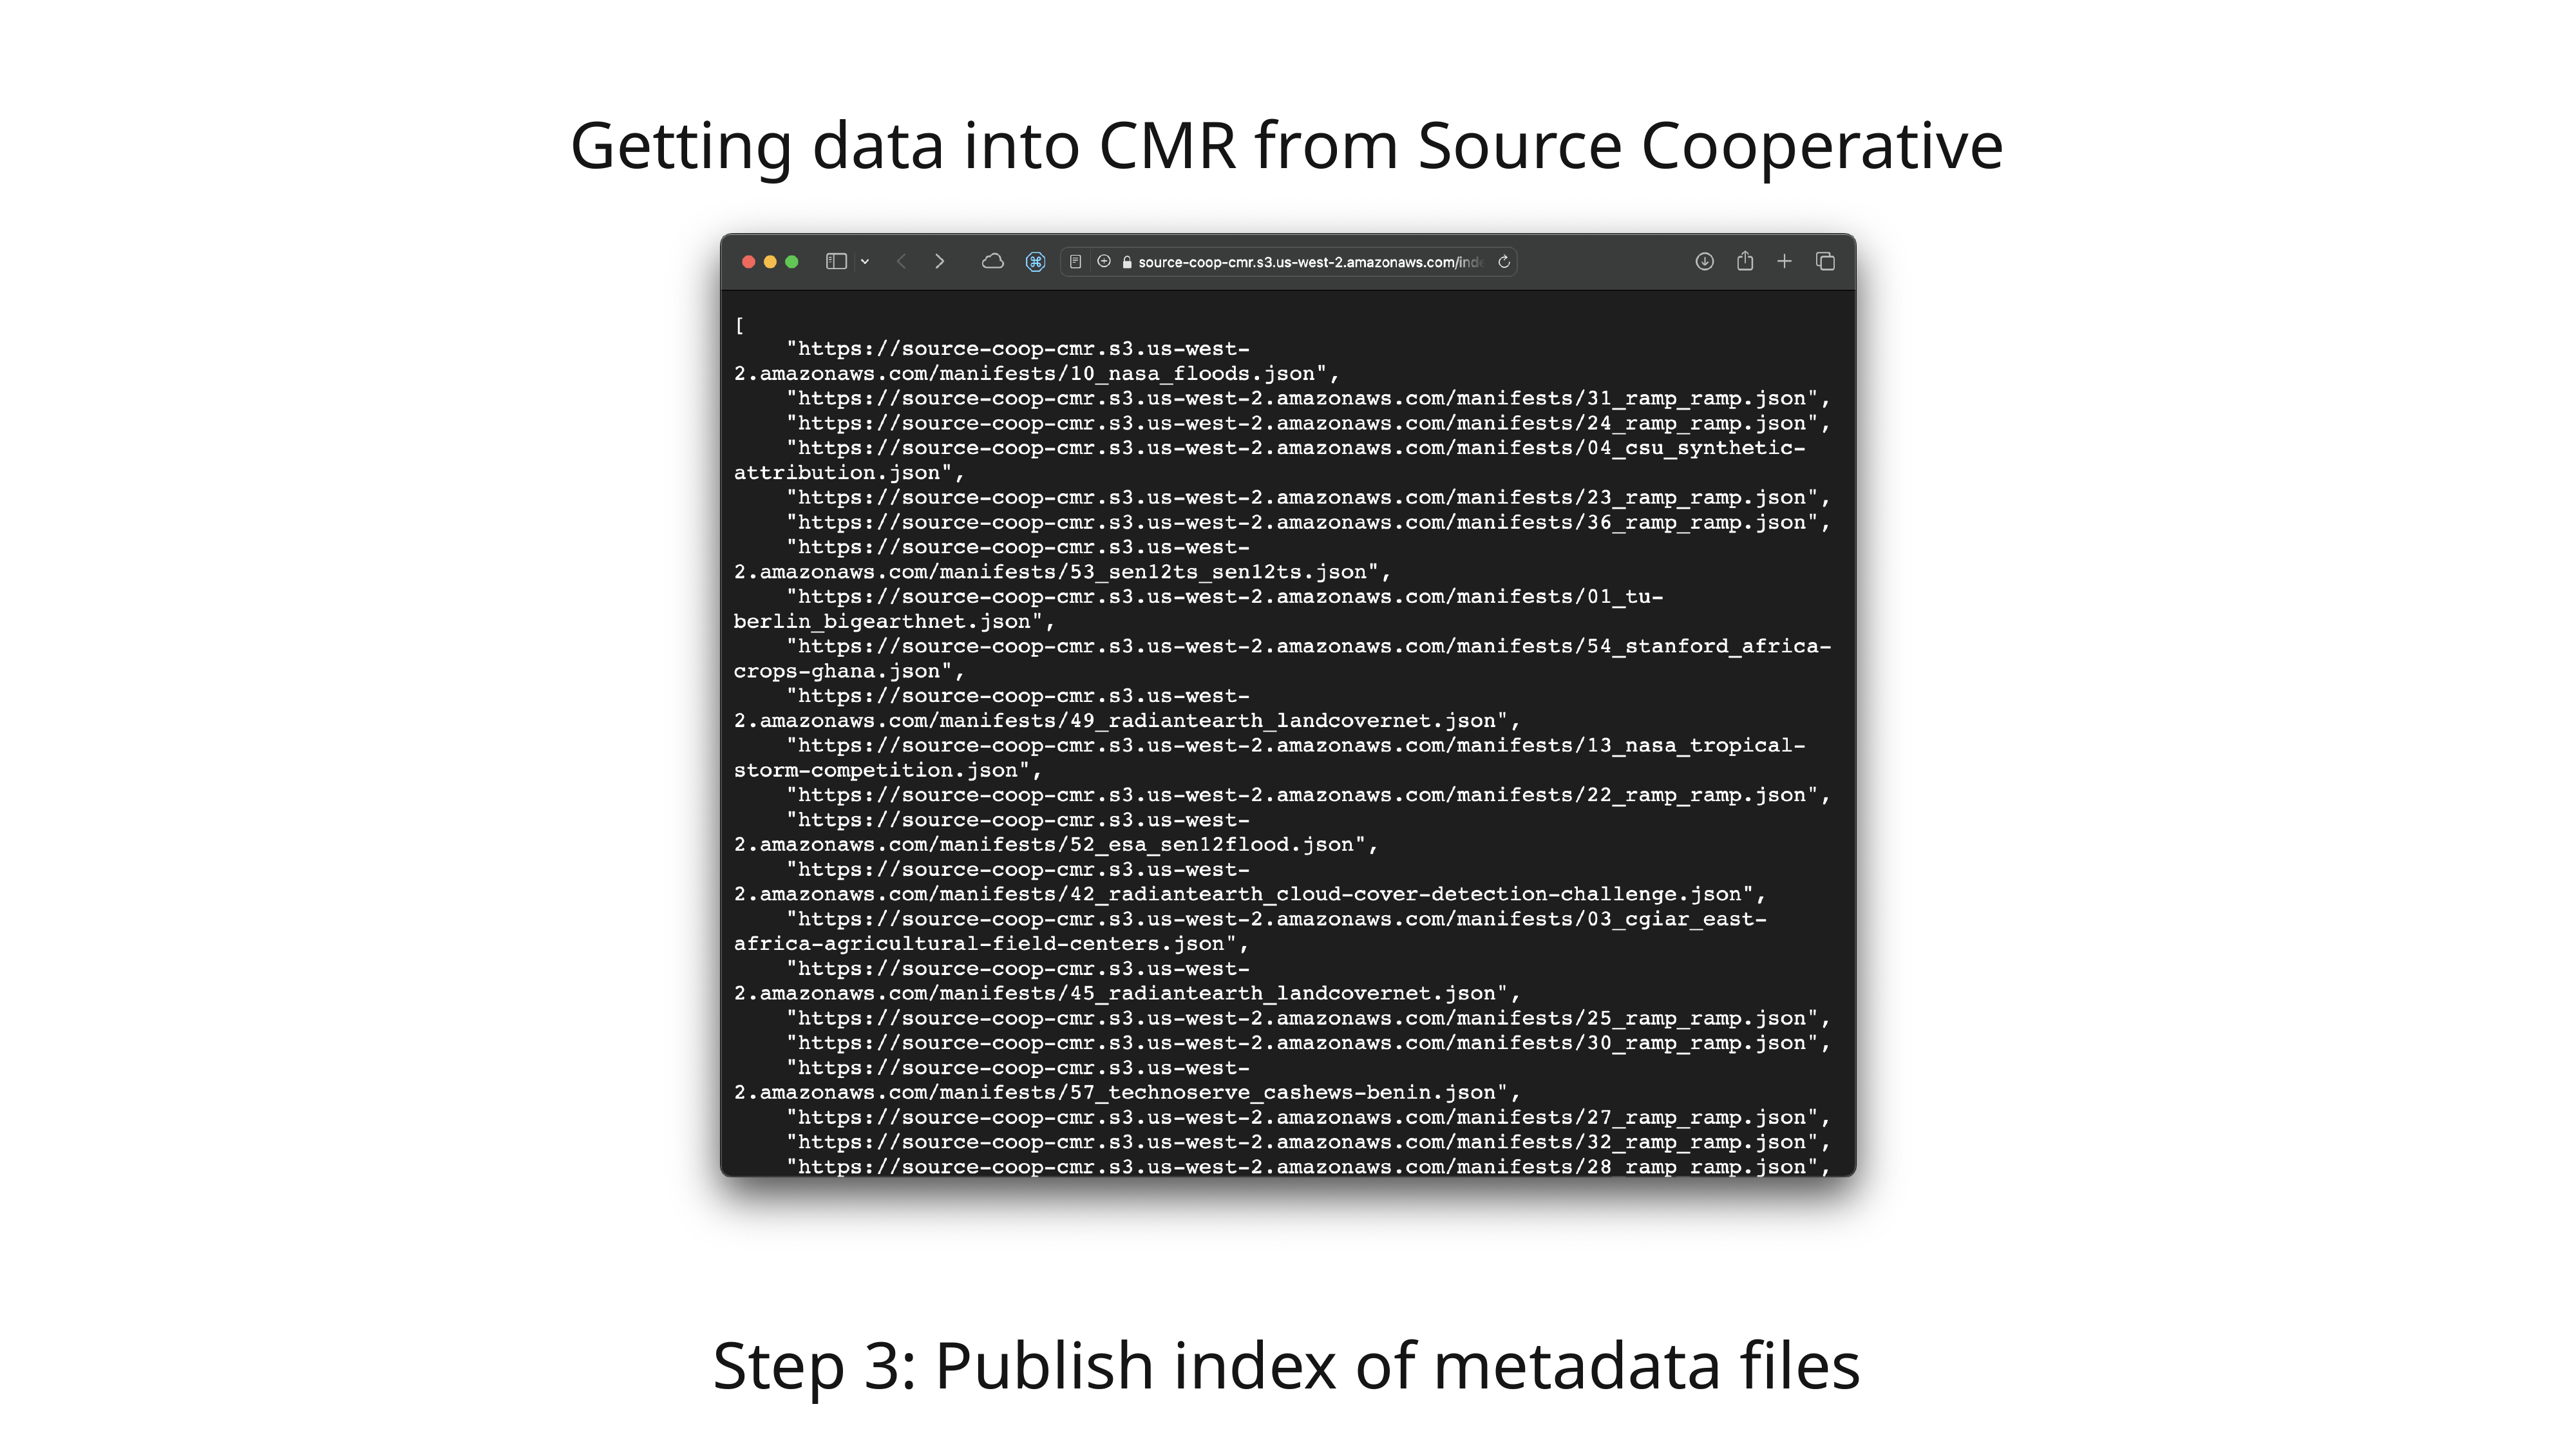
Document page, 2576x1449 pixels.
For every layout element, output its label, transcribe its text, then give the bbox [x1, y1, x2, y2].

picture [659, 193, 1917, 1256]
text_box Step 3: Publish index of metadata files [706, 1318, 1869, 1407]
text_box Getting data into CMR from Source Cooperative [564, 99, 2012, 187]
